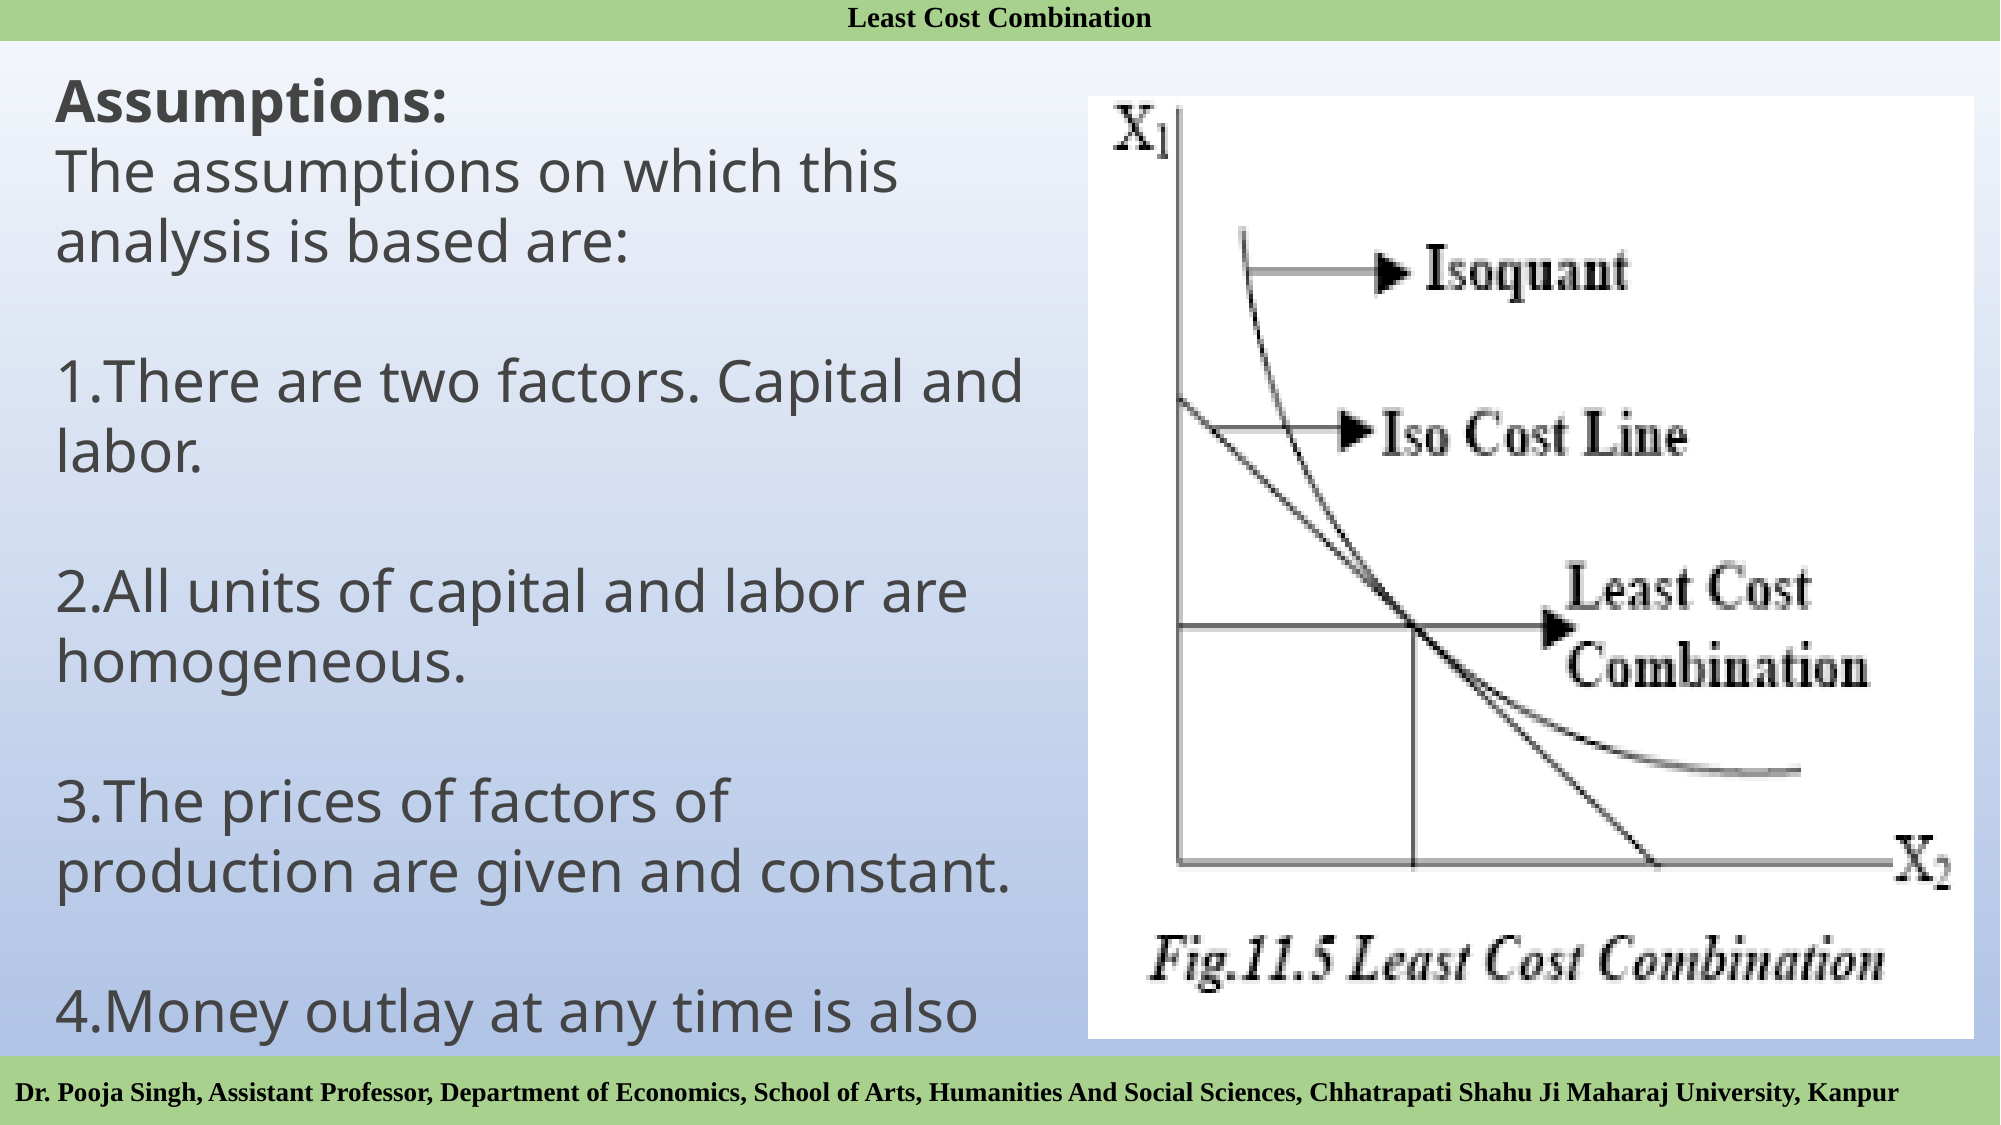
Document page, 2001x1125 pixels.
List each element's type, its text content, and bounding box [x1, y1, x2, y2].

footer Dr. Pooja Singh, Assistant Professor, Department of Economics, School of Arts, Humanities And Social Sciences, Chhatrapati Shahu Ji Maharaj University, Kanpur [0, 1056, 2000, 1125]
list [1088, 96, 1974, 1039]
text_box Least Cost Combination [0, 0, 2000, 41]
text_box Assumptions: The assumptions on which this analysis is based are: There are two factors. Capital and labor. All units of capital and labor are homogeneous. The prices of factors of production are given and constant. Money outlay at any time is also given. [40, 57, 1060, 1056]
